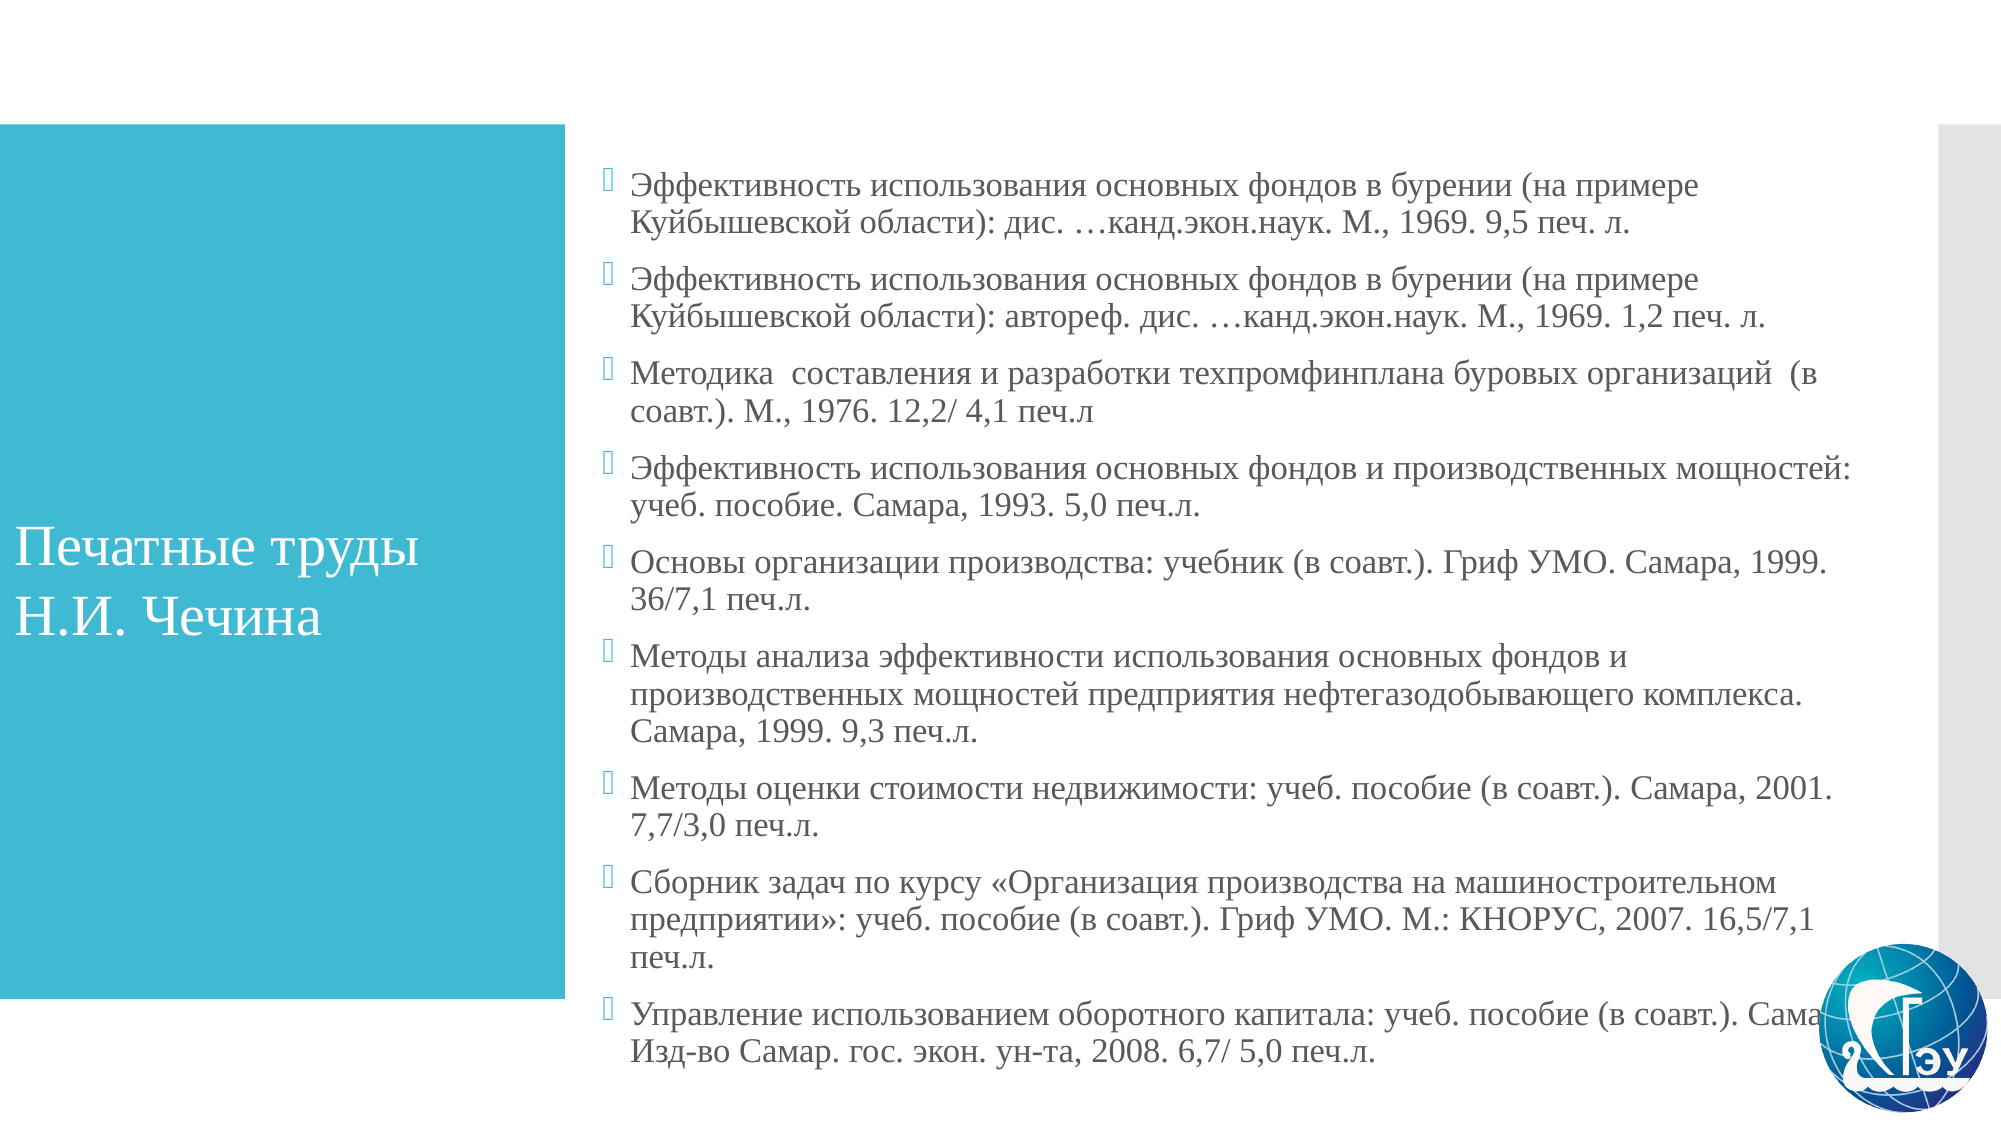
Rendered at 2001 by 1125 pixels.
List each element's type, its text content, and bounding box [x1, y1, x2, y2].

text_box Печатные труды Н.И. Чечина [0, 499, 488, 655]
list Эффективность использования основных фондов в бурении (на примере Куйбышевской области): дис. …канд.экон.наук. М., 1969. 9,5 печ. л. Эффективность использования основных фондов в бурении (на примере Куйбышевской области): автореф. дис. …канд.экон.наук. М., 1969. 1,2 печ. л. Методика составления и разработки техпромфинплана буровых организаций (в соавт.). М., 1976. 12,2/ 4,1 печ.л Эффективность использования основных фондов и производственных мощностей: учеб. пособие. Самара, 1993. 5,0 печ.л. Основы организации производства: учебник (в соавт.). Гриф УМО. Самара, 1999. 36/7,1 печ.л. Методы анализа эффективности использования основных фондов и производственных мощностей предприятия нефтегазодобывающего комплекса. Самара, 1999. 9,3 печ.л. Методы оценки стоимости недвижимости: учеб. пособие (в соавт.). Самара, 2001. 7,7/3,0 печ.л. Сборник задач по курсу «Организация производства на машиностроительном предприятии»: учеб. пособие (в соавт.). Гриф УМО. М.: КНОРУС, 2007. 16,5/7,1 печ.л. Управление использованием оборотного капитала: учеб. пособие (в соавт.). Самара: Изд-во Самар. гос. экон. ун-та, 2008. 6,7/ 5,0 печ.л. [587, 99, 1913, 1088]
picture [1806, 931, 2000, 1125]
